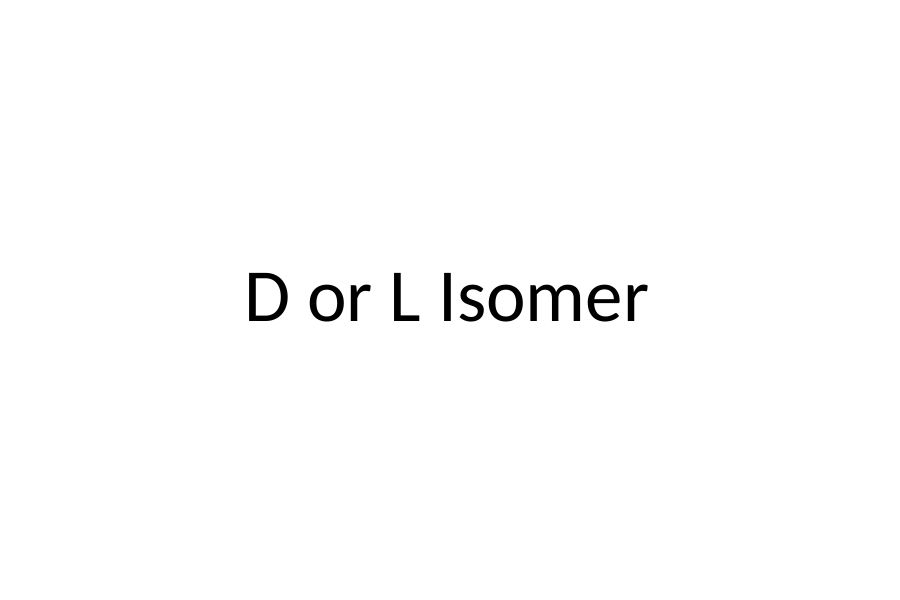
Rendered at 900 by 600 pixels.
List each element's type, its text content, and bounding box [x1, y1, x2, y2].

text_box D or L Isomer [229, 238, 665, 344]
